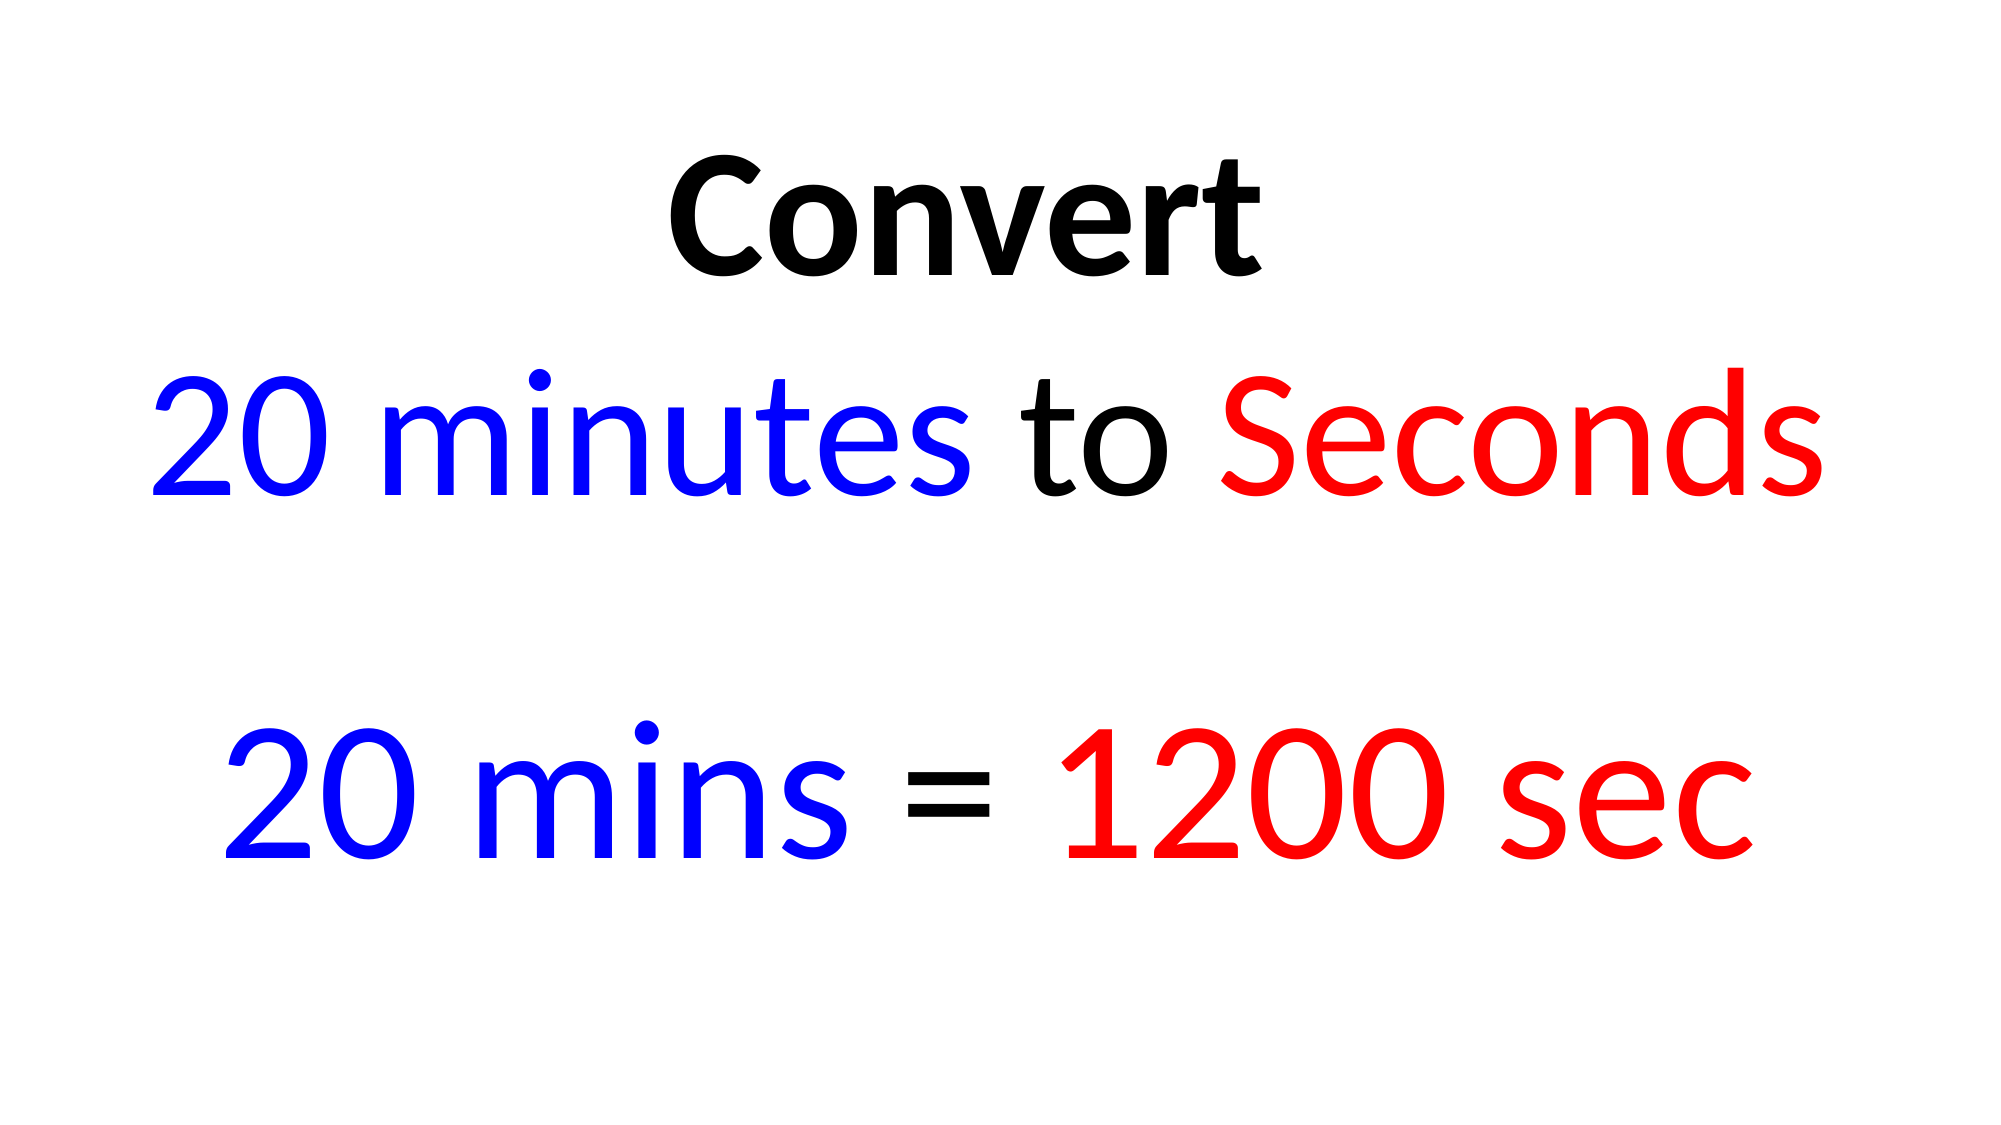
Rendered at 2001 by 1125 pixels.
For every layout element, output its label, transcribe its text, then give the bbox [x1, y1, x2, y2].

text_box Convert 20 minutes to Seconds [29, 84, 1945, 540]
text_box 20 mins = 1200 sec [167, 651, 1808, 906]
